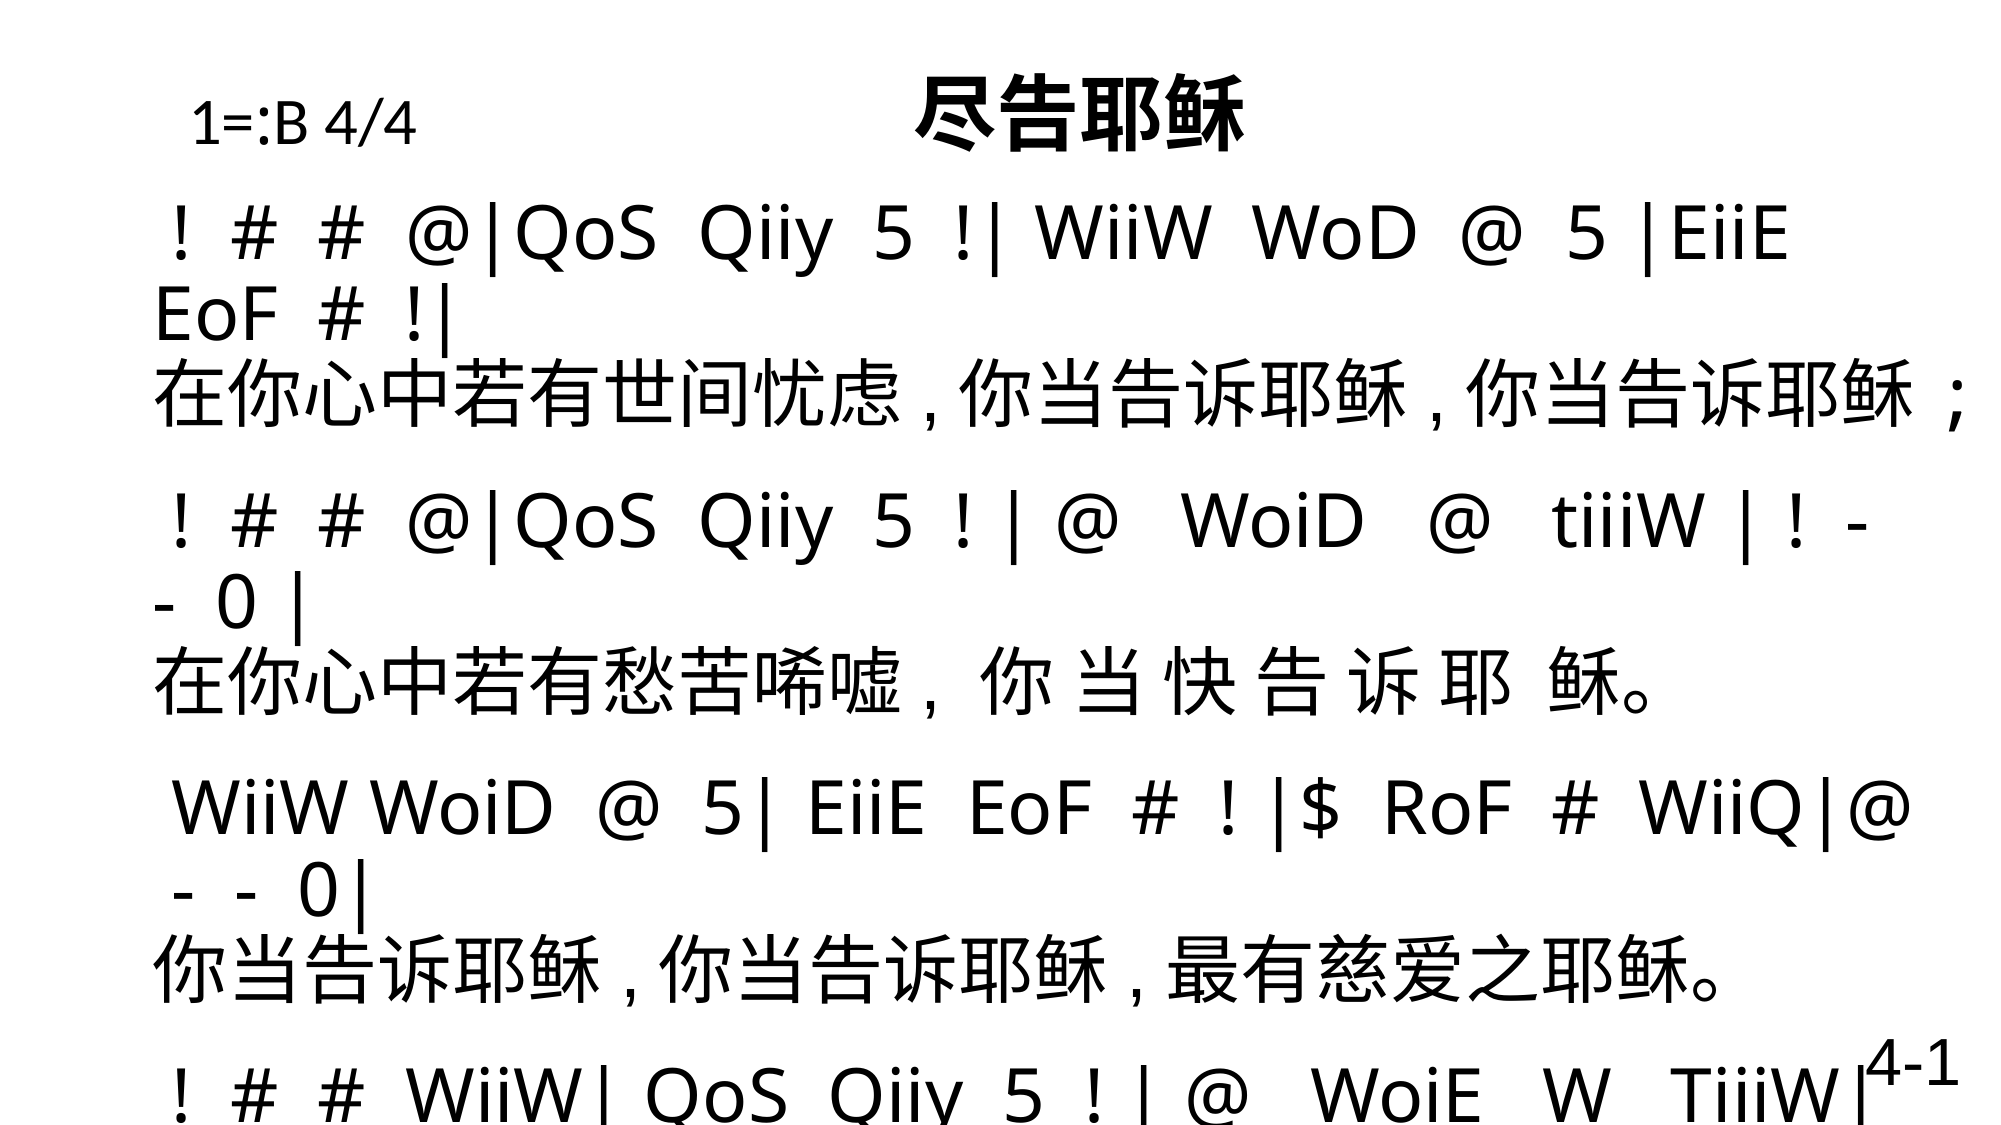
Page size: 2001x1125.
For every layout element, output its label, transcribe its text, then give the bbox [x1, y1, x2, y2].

title 1=:B 4/4 尽告耶稣 [173, 42, 1902, 173]
text_box ! # # @|QoS Qiiy 5 !| WiiW WoD @ 5 |EiiE EoF # !| 在你心中若有世间忧虑,你当告诉耶稣,你当告诉耶稣; ! # # @|QoS Qiiy 5 ! | @ WoiD @ tiiiW | ! - - 0 | 在你心中若有愁苦唏嘘, 你 当 快 告 诉 耶 稣。 WiiW WoiD @ 5| EiiE EoF # ! |$ RoF # WiiQ|@ - - 0| 你当告诉耶稣,你当告诉耶稣,最有慈爱之耶稣。 ! # # WiiW| QoS Qiiy 5 ! | @ WoiE W TiiiW| 1 - - 0\ 你不必疑惑,你也不必惧怕, 你 当 快 告 诉 耶 稣。 [137, 187, 1942, 1025]
text_box 4-1 [1850, 1011, 2000, 1107]
